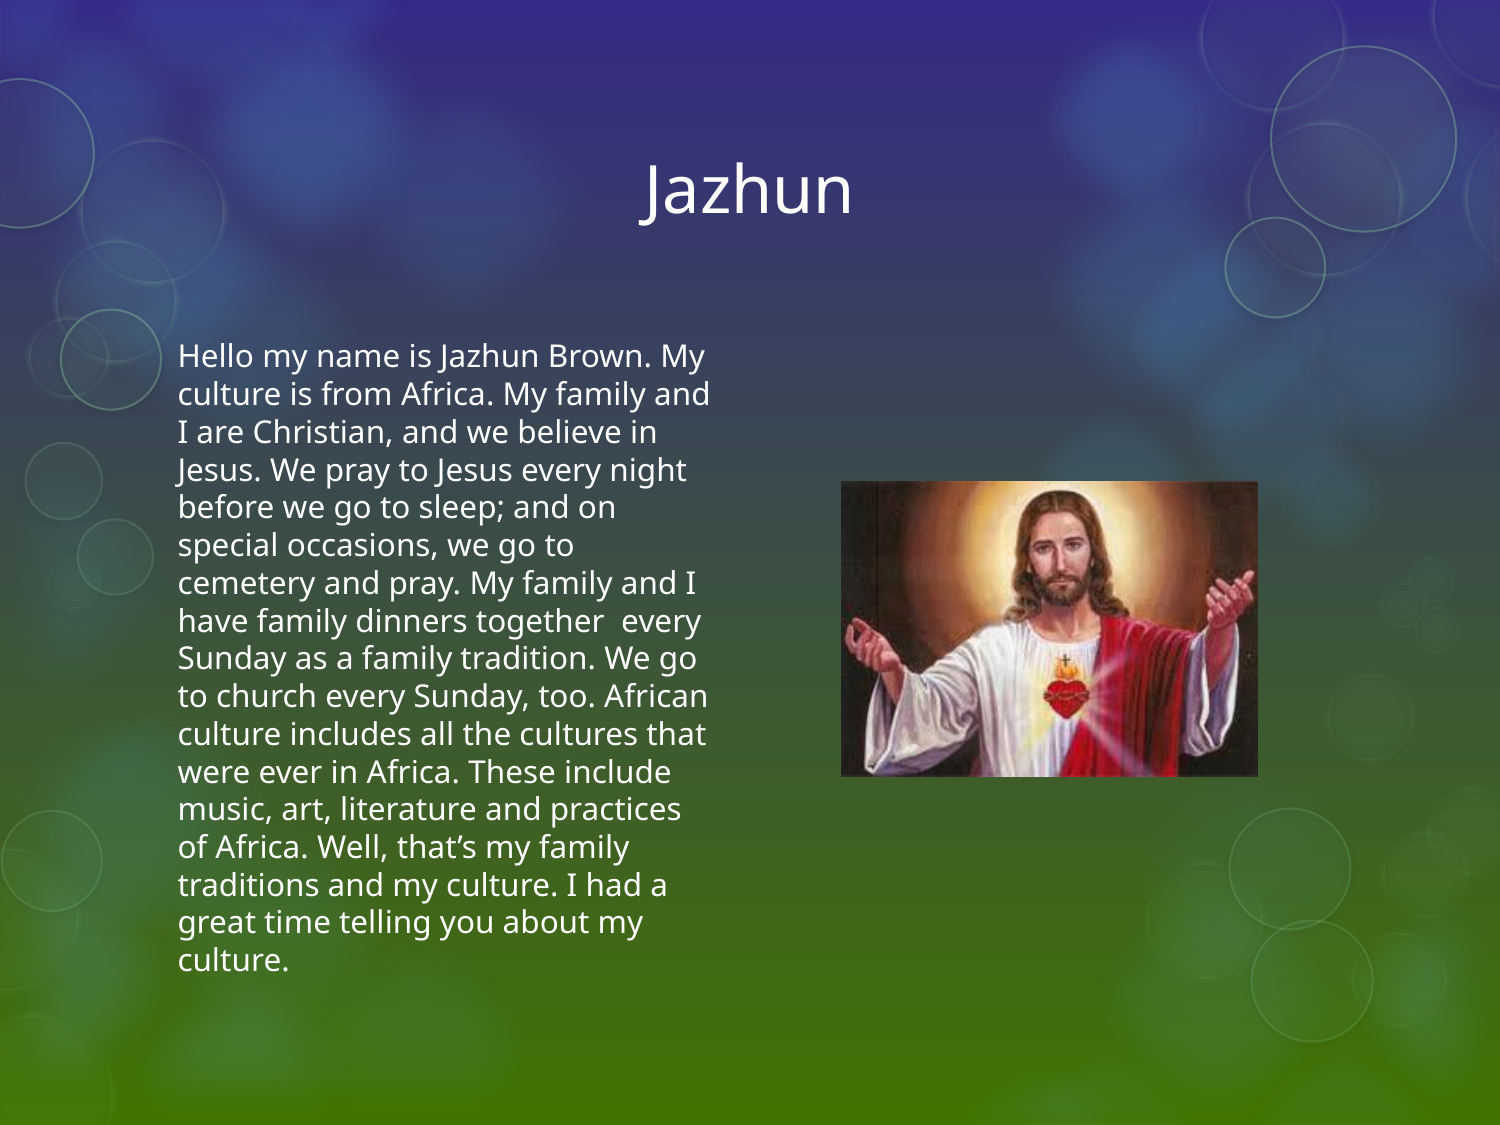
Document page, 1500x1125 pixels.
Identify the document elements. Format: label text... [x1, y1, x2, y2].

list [841, 481, 1258, 778]
title Jazhun [165, 110, 1334, 263]
list Hello my name is Jazhun Brown. My culture is from Africa. My family and I are Christian, and we believe in Jesus. We pray to Jesus every night before we go to sleep; and on special occasions, we go to cemetery and pray. My family and I have family dinners together every Sunday as a family tradition. We go to church every Sunday, too. African culture includes all the cultures that were ever in Africa. These include music, art, literature and practices of Africa. Well, that’s my family traditions and my culture. I had a great time telling you about my culture. [162, 324, 732, 990]
